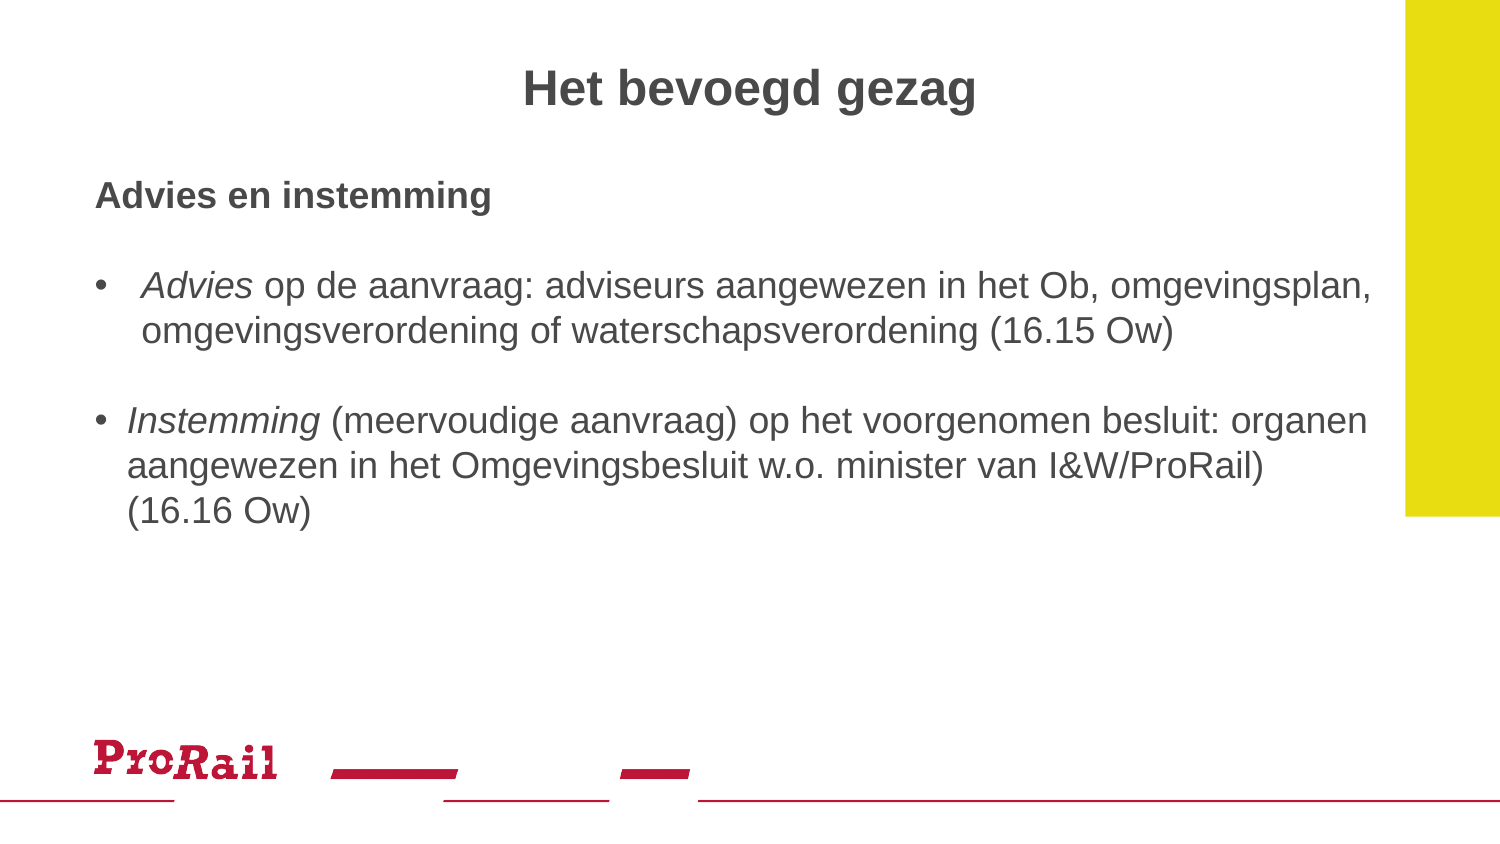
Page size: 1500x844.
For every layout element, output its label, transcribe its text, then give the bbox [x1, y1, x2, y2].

title Het bevoegd gezag [94, 43, 1406, 126]
picture [0, 722, 1500, 836]
subtitle Advies en instemming Advies op de aanvraag: adviseurs aangewezen in het Ob, omgevingsplan, omgevingsverordening of waterschapsverordening (16.15 Ow) Instemming (meervoudige aanvraag) op het voorgenomen besluit: organen aangewezen in het Omgevingsbesluit w.o. minister van I&W/ProRail) (16.16 Ow) [94, 126, 1406, 741]
